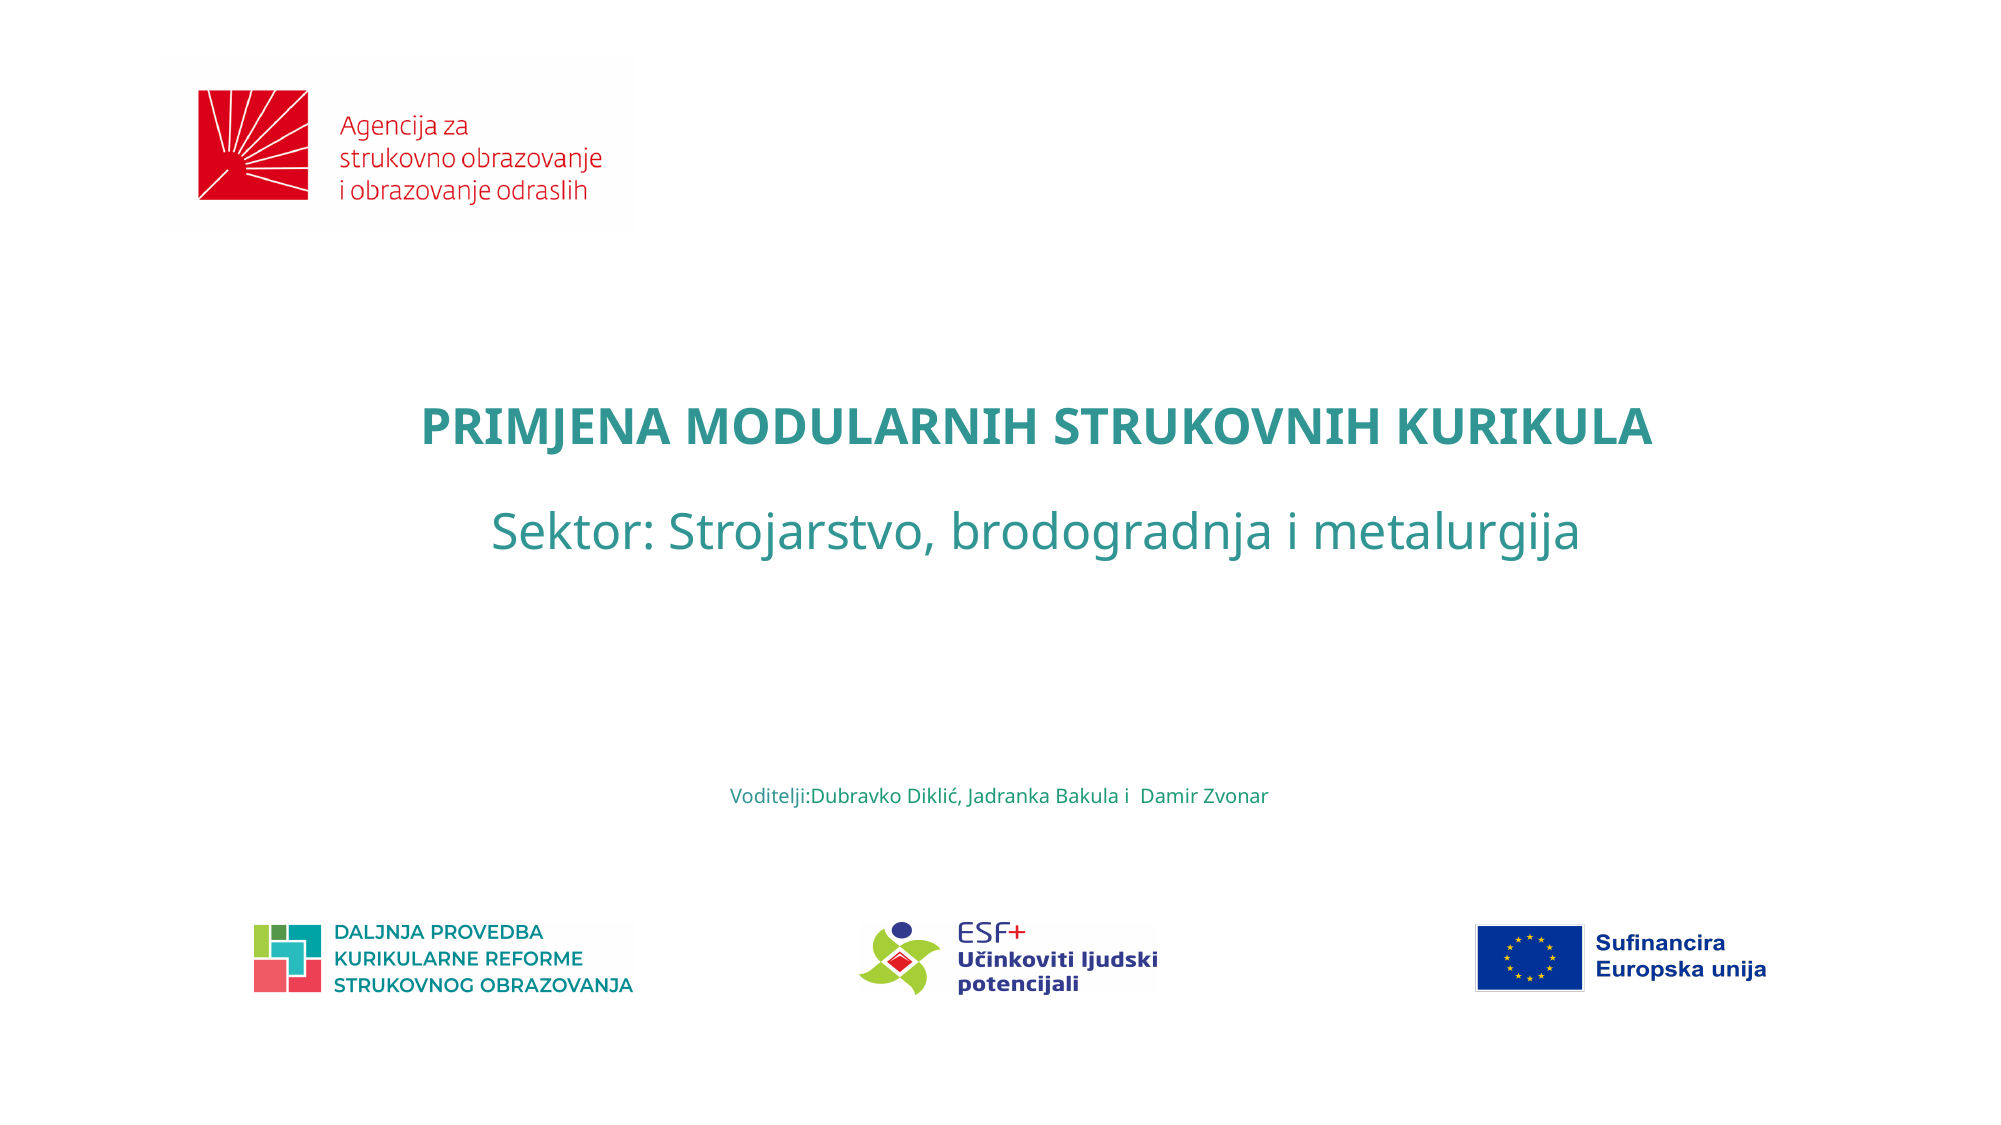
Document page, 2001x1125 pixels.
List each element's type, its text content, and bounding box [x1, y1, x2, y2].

picture [161, 53, 636, 236]
picture [1472, 922, 1771, 995]
picture [251, 921, 636, 995]
text_box PRIMJENA MODULARNIH STRUKOVNIH KURIKULA Sektor: Strojarstvo, brodogradnja i metalurgija [268, 383, 1805, 684]
picture [858, 921, 1157, 995]
text_box Voditelji:Dubravko Diklić, Jadranka Bakula i Damir Zvonar [688, 758, 1311, 828]
